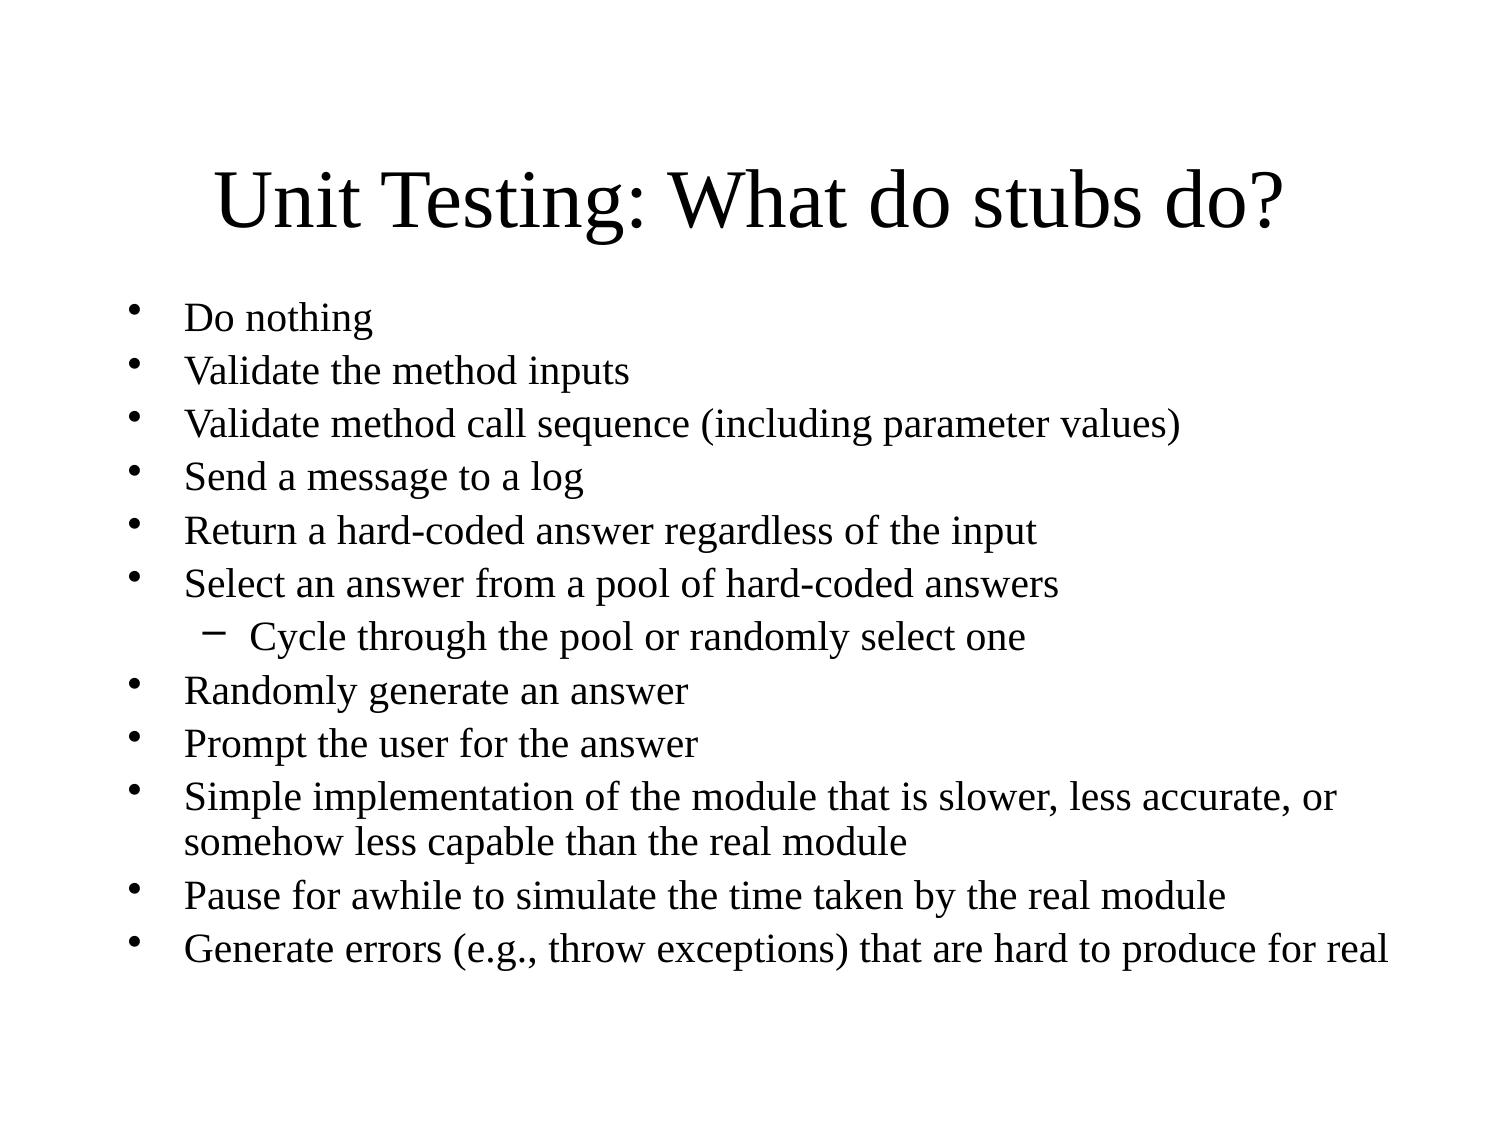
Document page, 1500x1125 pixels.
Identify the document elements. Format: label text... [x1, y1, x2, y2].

list Do nothing Validate the method inputs Validate method call sequence (including parameter values) Send a message to a log Return a hard-coded answer regardless of the input Select an answer from a pool of hard-coded answers Cycle through the pool or randomly select one Randomly generate an answer Prompt the user for the answer Simple implementation of the module that is slower, less accurate, or somehow less capable than the real module Pause for awhile to simulate the time taken by the real module Generate errors (e.g., throw exceptions) that are hard to produce for real [112, 287, 1451, 1013]
title Unit Testing: What do stubs do? [112, 99, 1388, 287]
